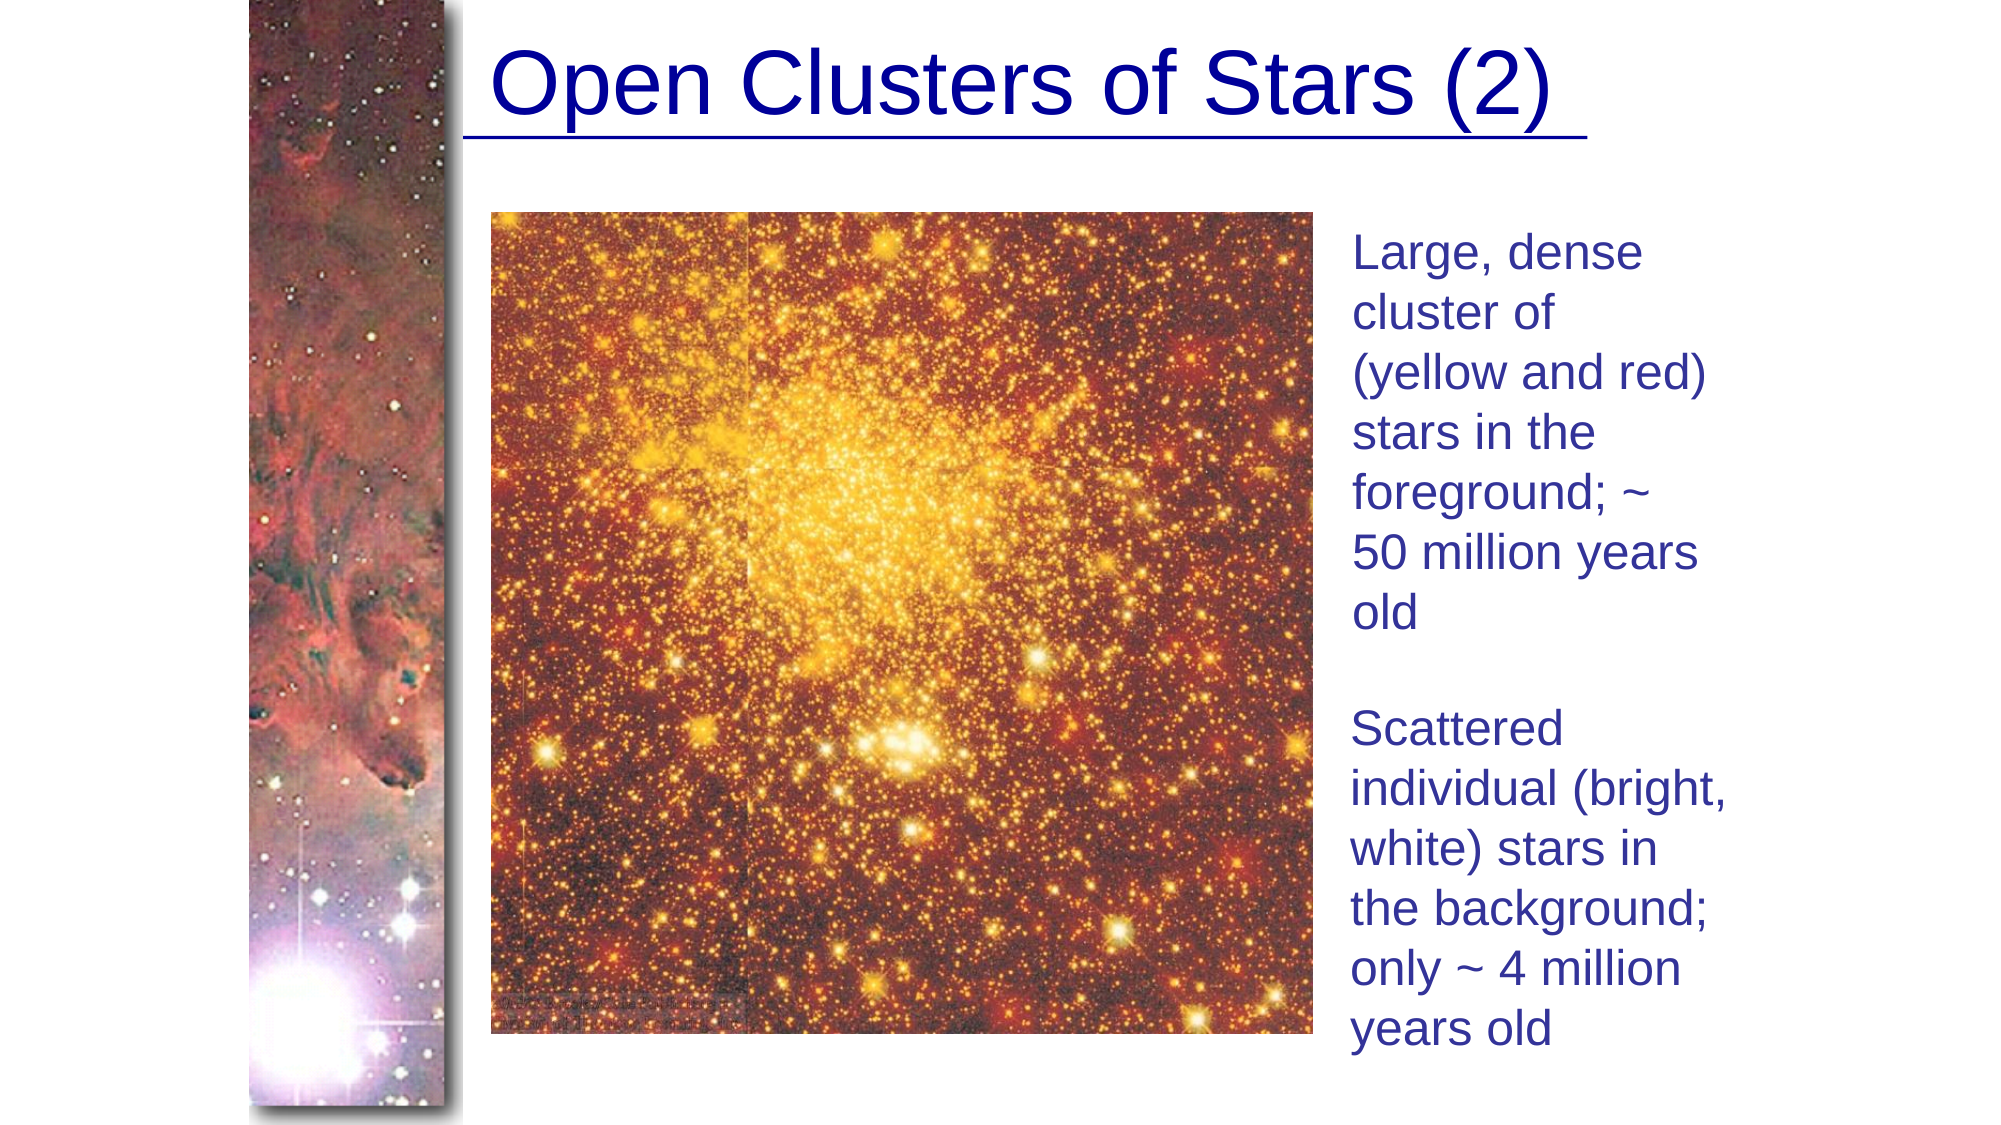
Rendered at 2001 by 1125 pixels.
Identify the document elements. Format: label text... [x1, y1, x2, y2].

text_box Scattered individual (bright, white) stars in the background; only ~ 4 million years old [1335, 687, 1750, 1063]
title Open Clusters of Stars (2) [474, 12, 1750, 143]
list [491, 212, 1313, 1034]
picture [249, 0, 463, 1125]
text_box Large, dense cluster of (yellow and red) stars in the foreground; ~ 50 million years old [1337, 212, 1725, 648]
